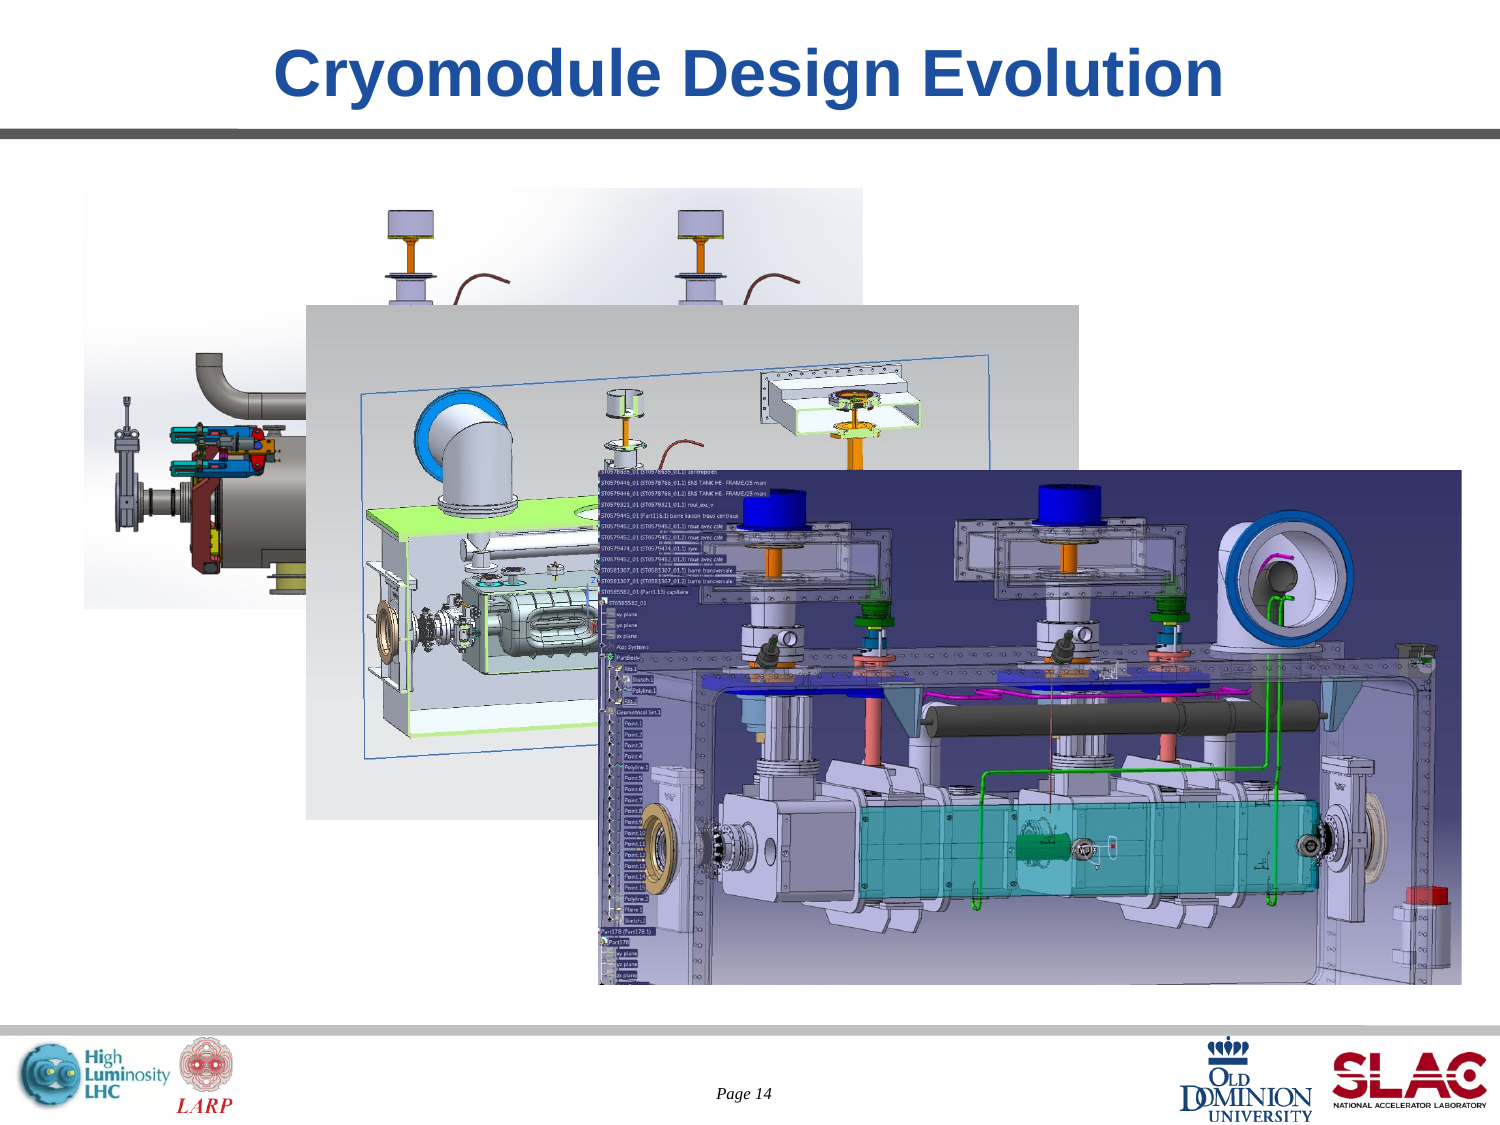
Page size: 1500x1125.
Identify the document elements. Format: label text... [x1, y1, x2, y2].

picture [1332, 1052, 1487, 1108]
picture [84, 188, 1462, 985]
title Cryomodule Design Evolution [0, 1, 1500, 138]
picture [12, 1037, 233, 1114]
